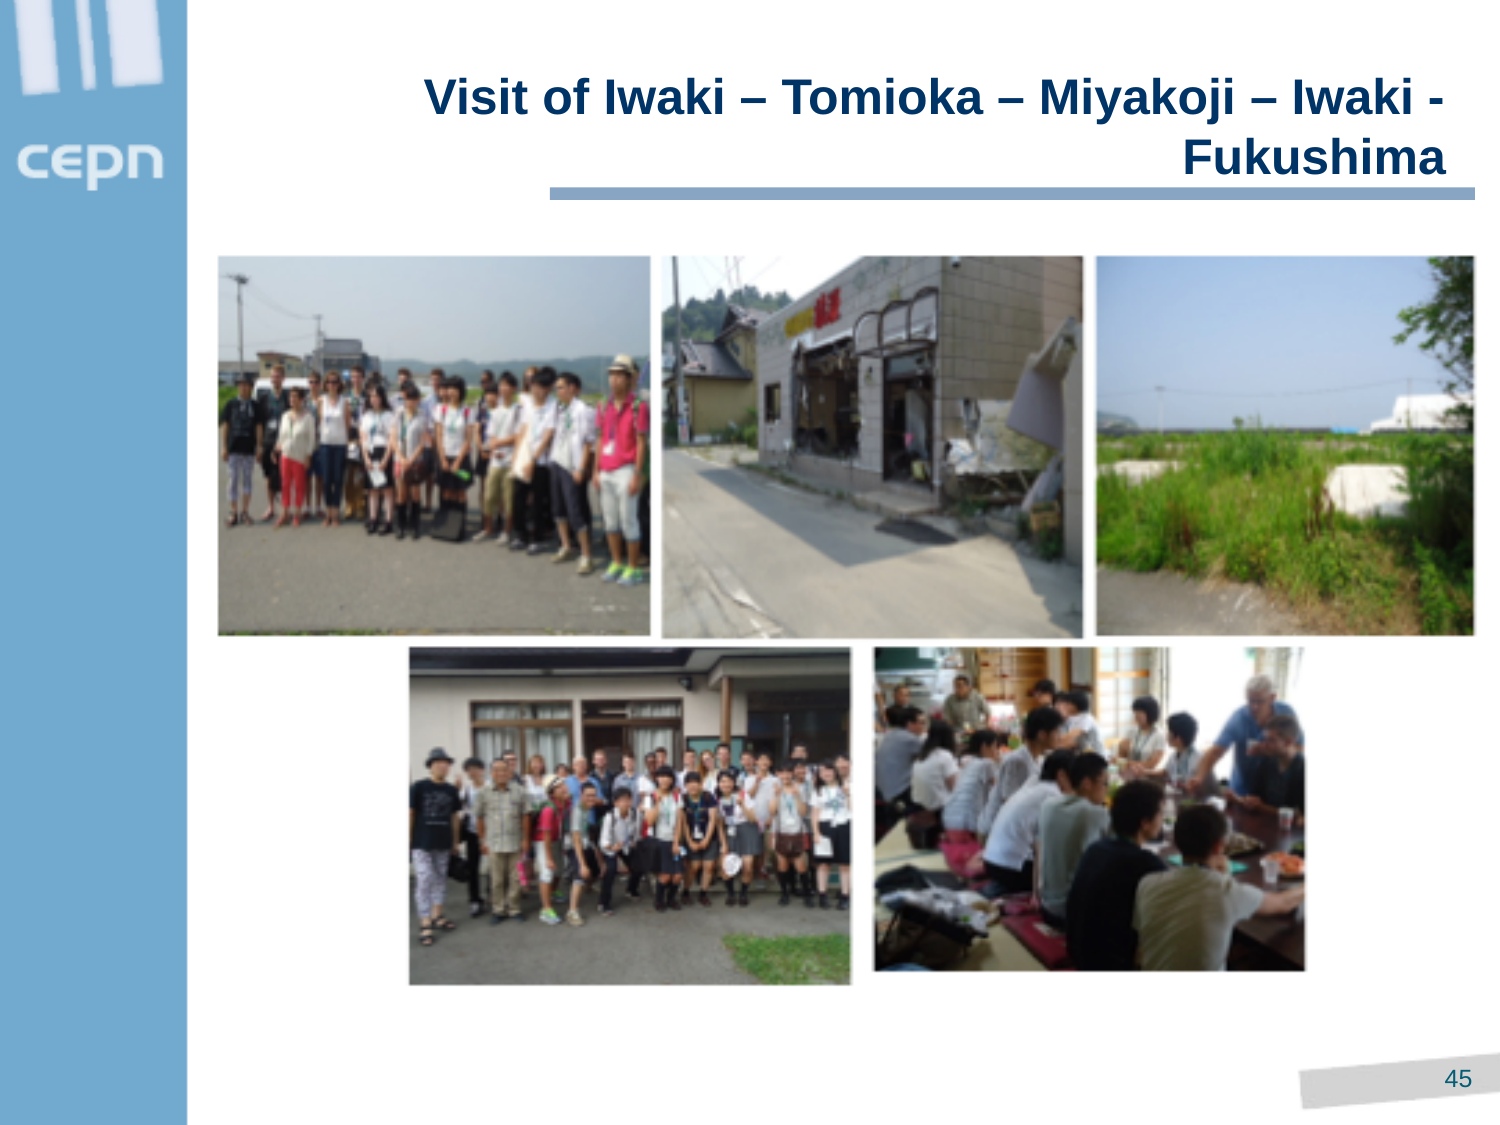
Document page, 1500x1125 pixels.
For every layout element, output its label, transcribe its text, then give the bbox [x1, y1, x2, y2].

slide_number 44 [1174, 1024, 1488, 1101]
title Visit of Iwaki – Tomioka – Miyakoji – Iwaki - Fukushima [206, 54, 1461, 192]
picture [0, 0, 1500, 1125]
